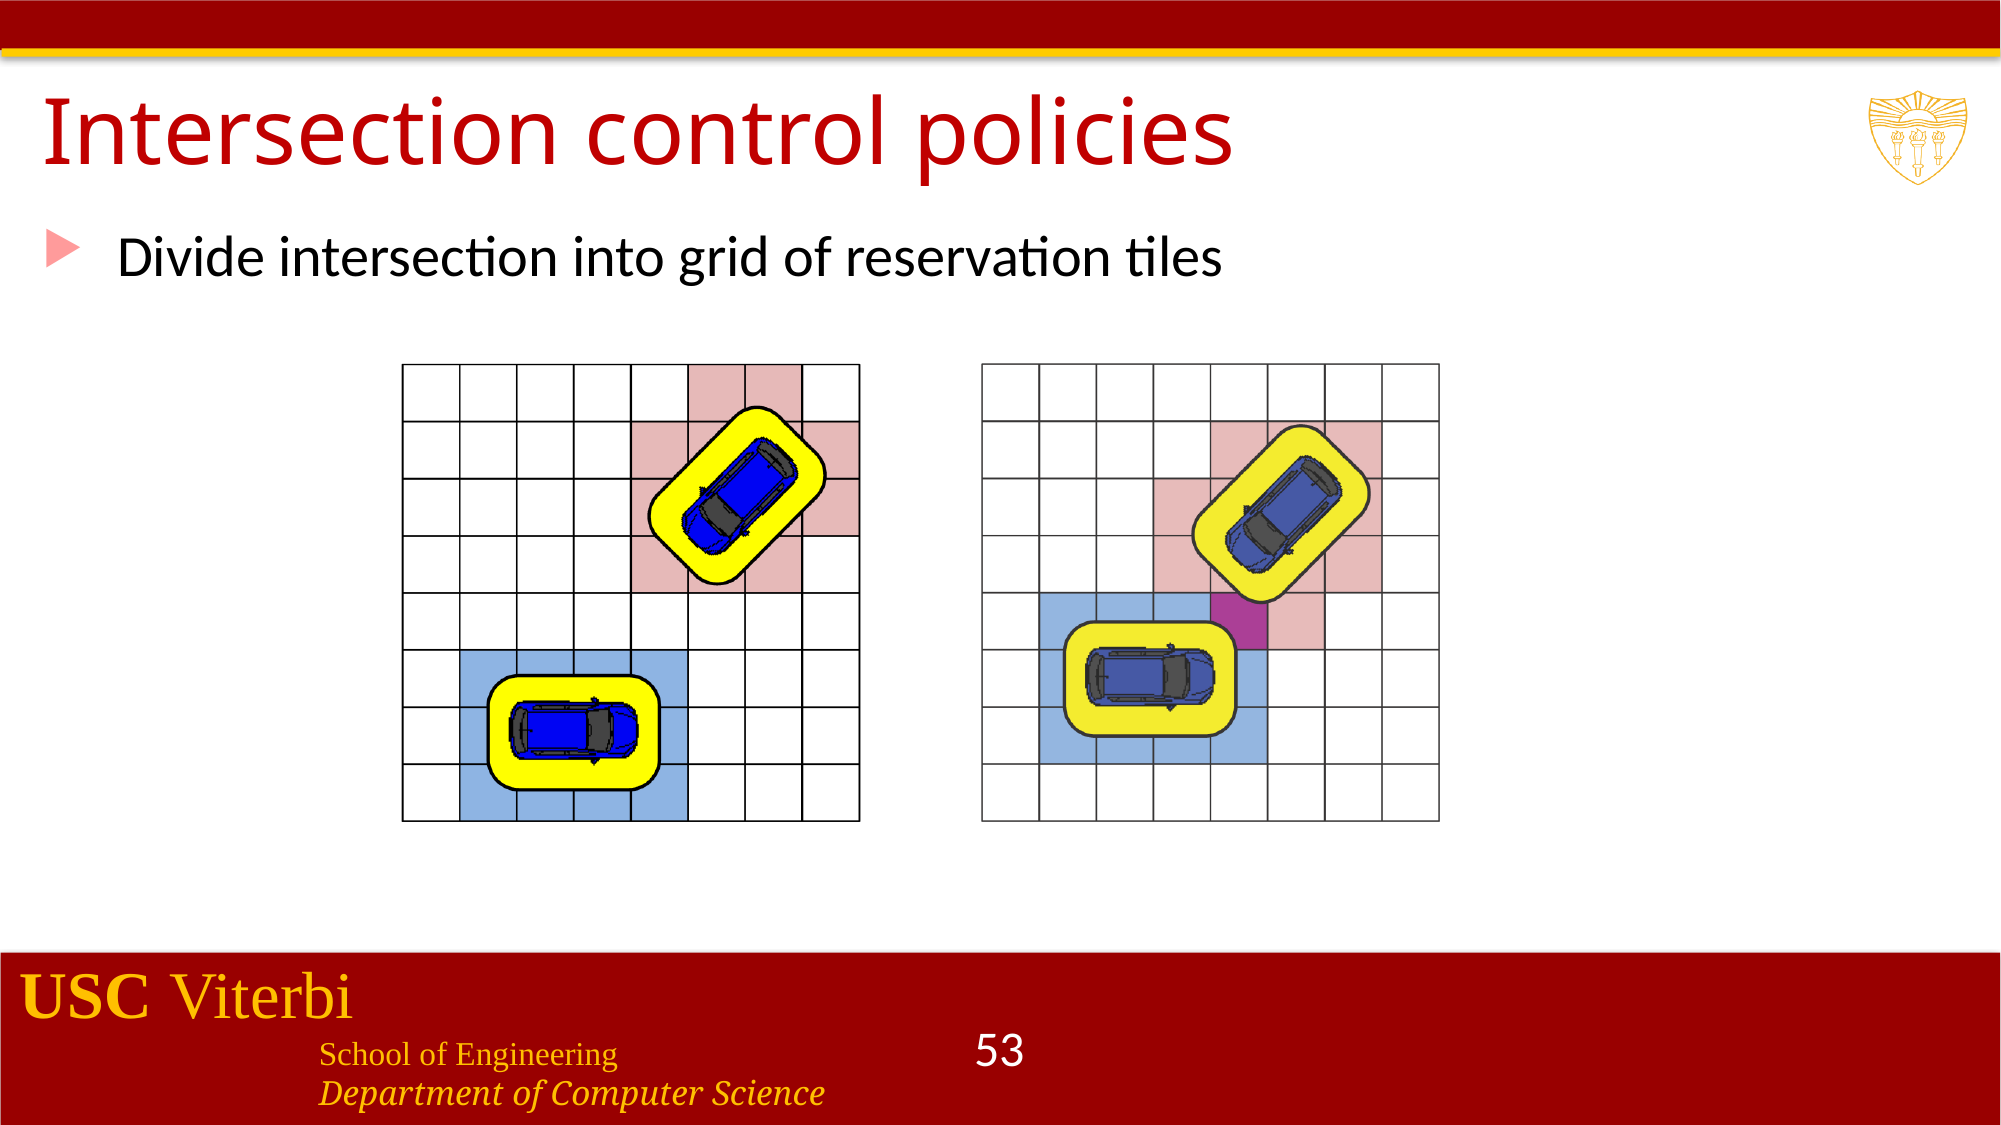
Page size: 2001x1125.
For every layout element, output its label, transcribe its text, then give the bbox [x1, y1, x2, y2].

slide_number 53 [774, 1016, 1225, 1077]
title Intersection control policies [27, 70, 1819, 199]
picture [1836, 76, 2000, 199]
picture [360, 326, 1486, 830]
list Divide intersection into grid of reservation tiles [27, 218, 1947, 307]
